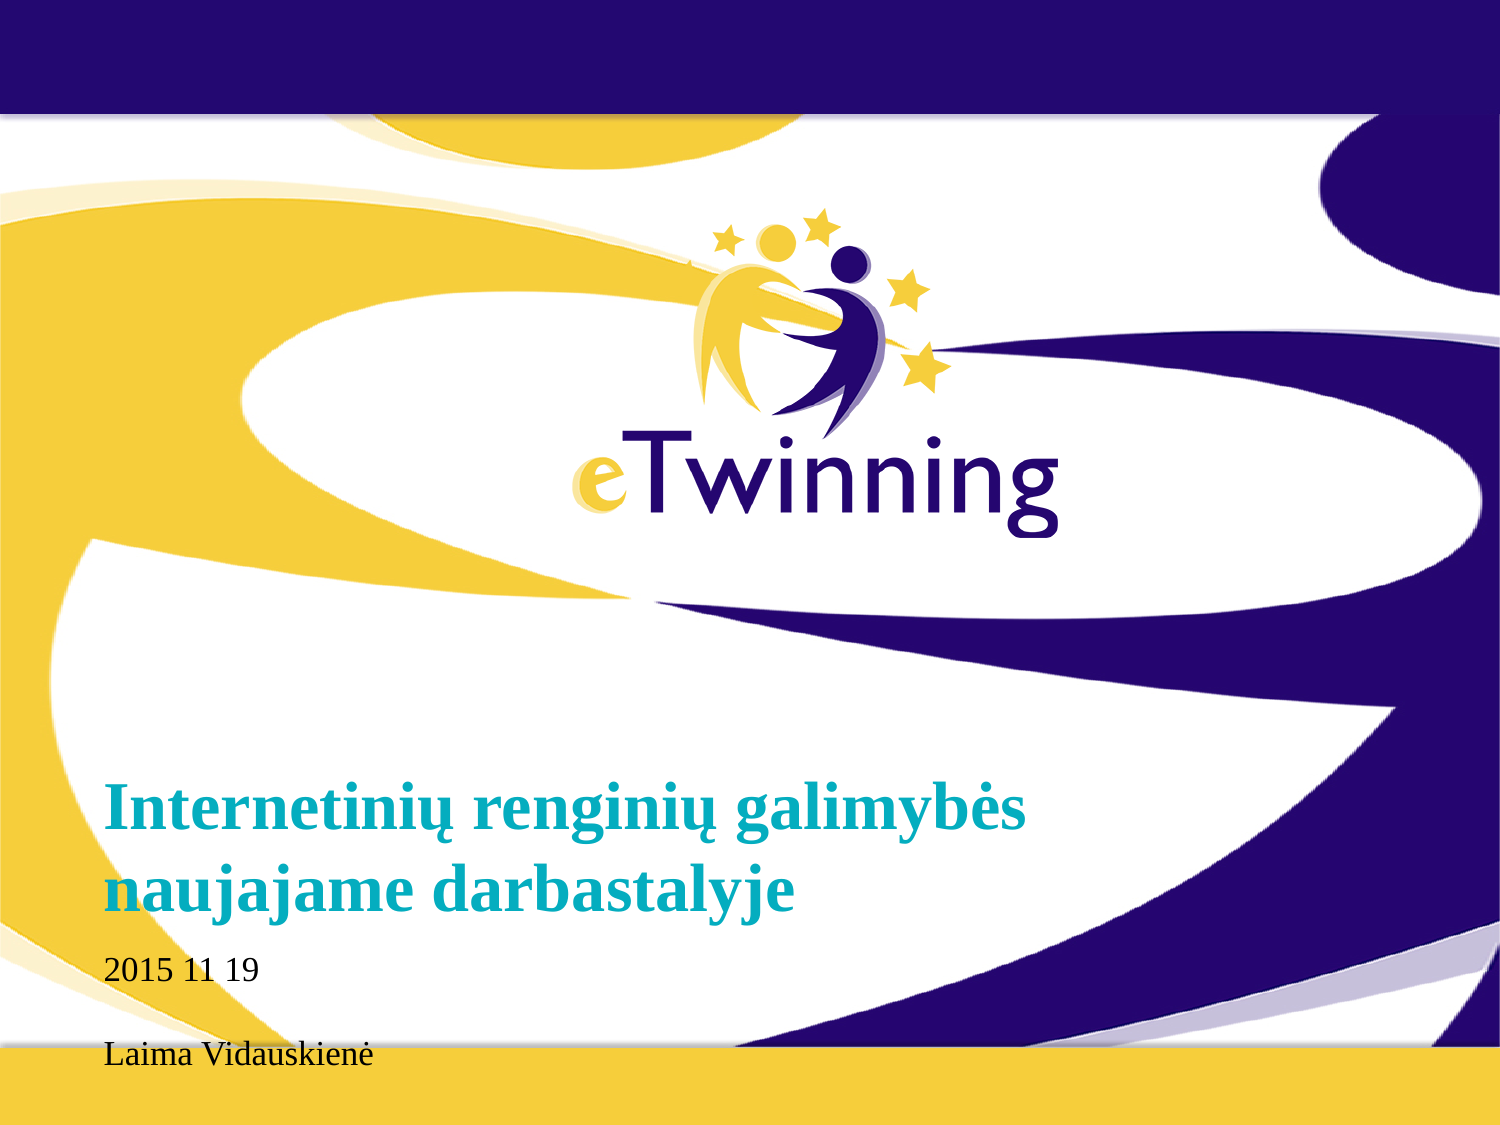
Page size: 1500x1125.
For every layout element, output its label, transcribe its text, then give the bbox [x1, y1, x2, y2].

subtitle Internetinių renginių galimybės naujajame darbastalyje 2015 11 19 Laima Vidauskienė [88, 751, 1341, 1083]
picture [0, 0, 1500, 1125]
